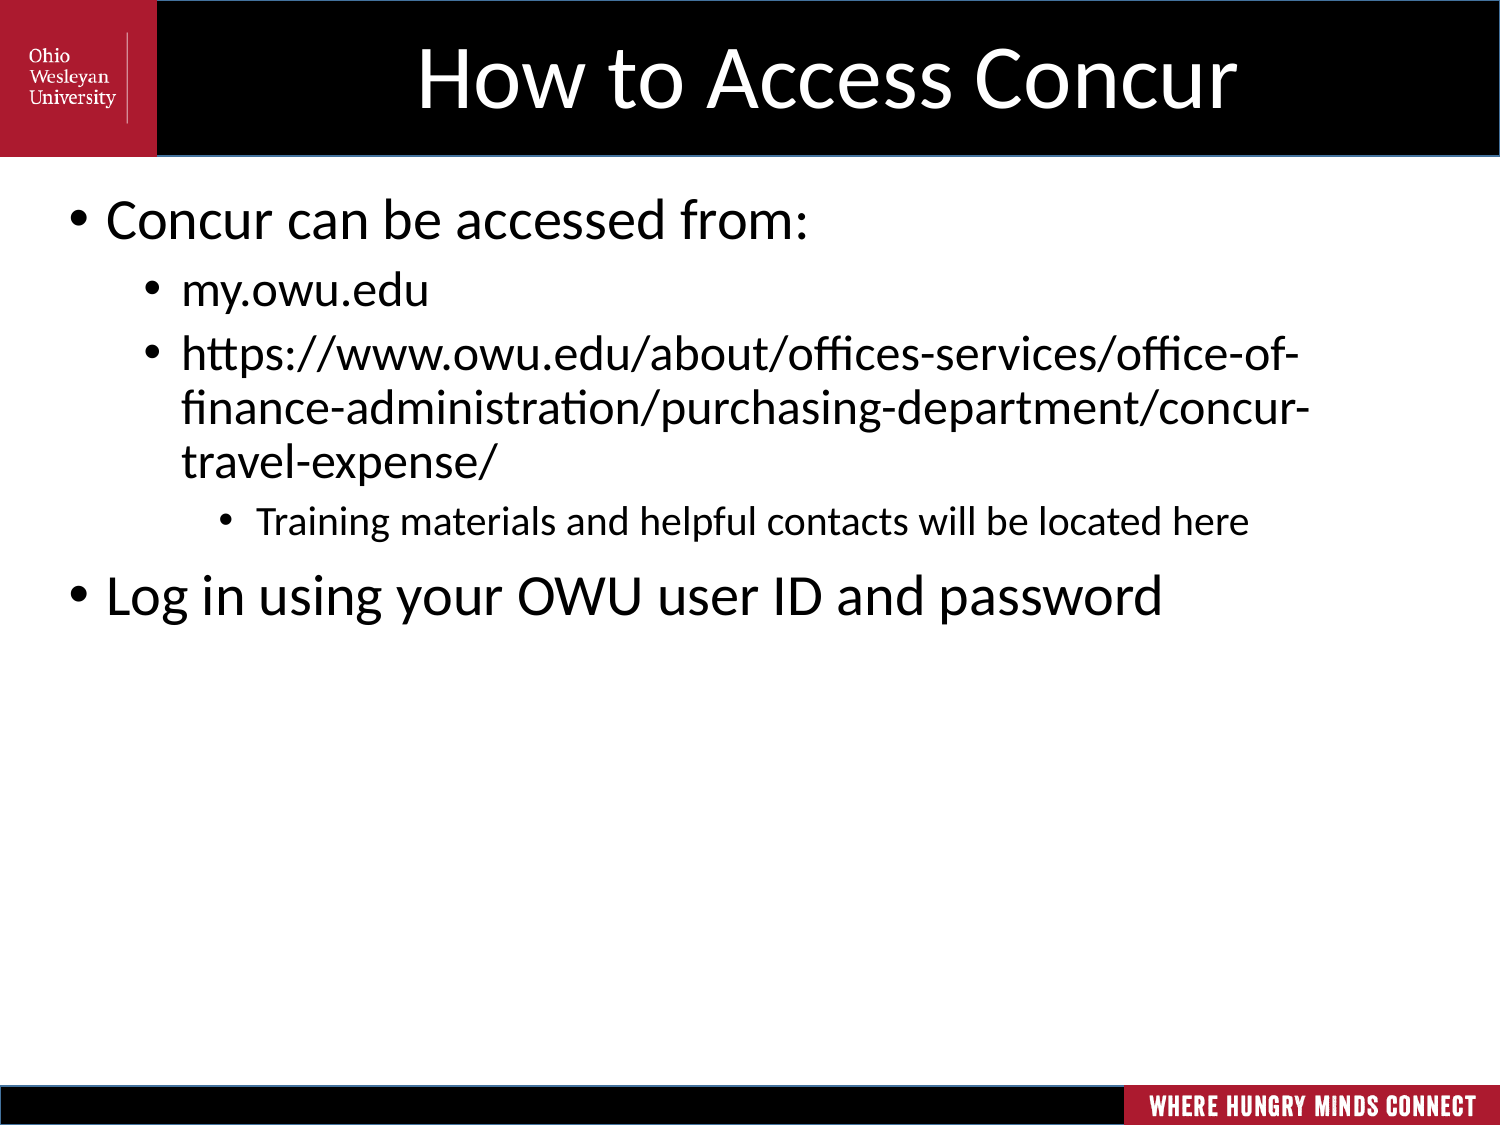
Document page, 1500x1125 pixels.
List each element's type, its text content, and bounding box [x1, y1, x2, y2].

picture [0, 0, 157, 157]
list Concur can be accessed from: my.owu.edu https://www.owu.edu/about/offices-services/office-of-finance-administration/purchasing-department/concur-travel-expense/ Training materials and helpful contacts will be located here Log in using your OWU user ID and password [53, 182, 1446, 1058]
title How to Access Concur [228, 2, 1429, 156]
picture [1124, 1085, 1500, 1125]
